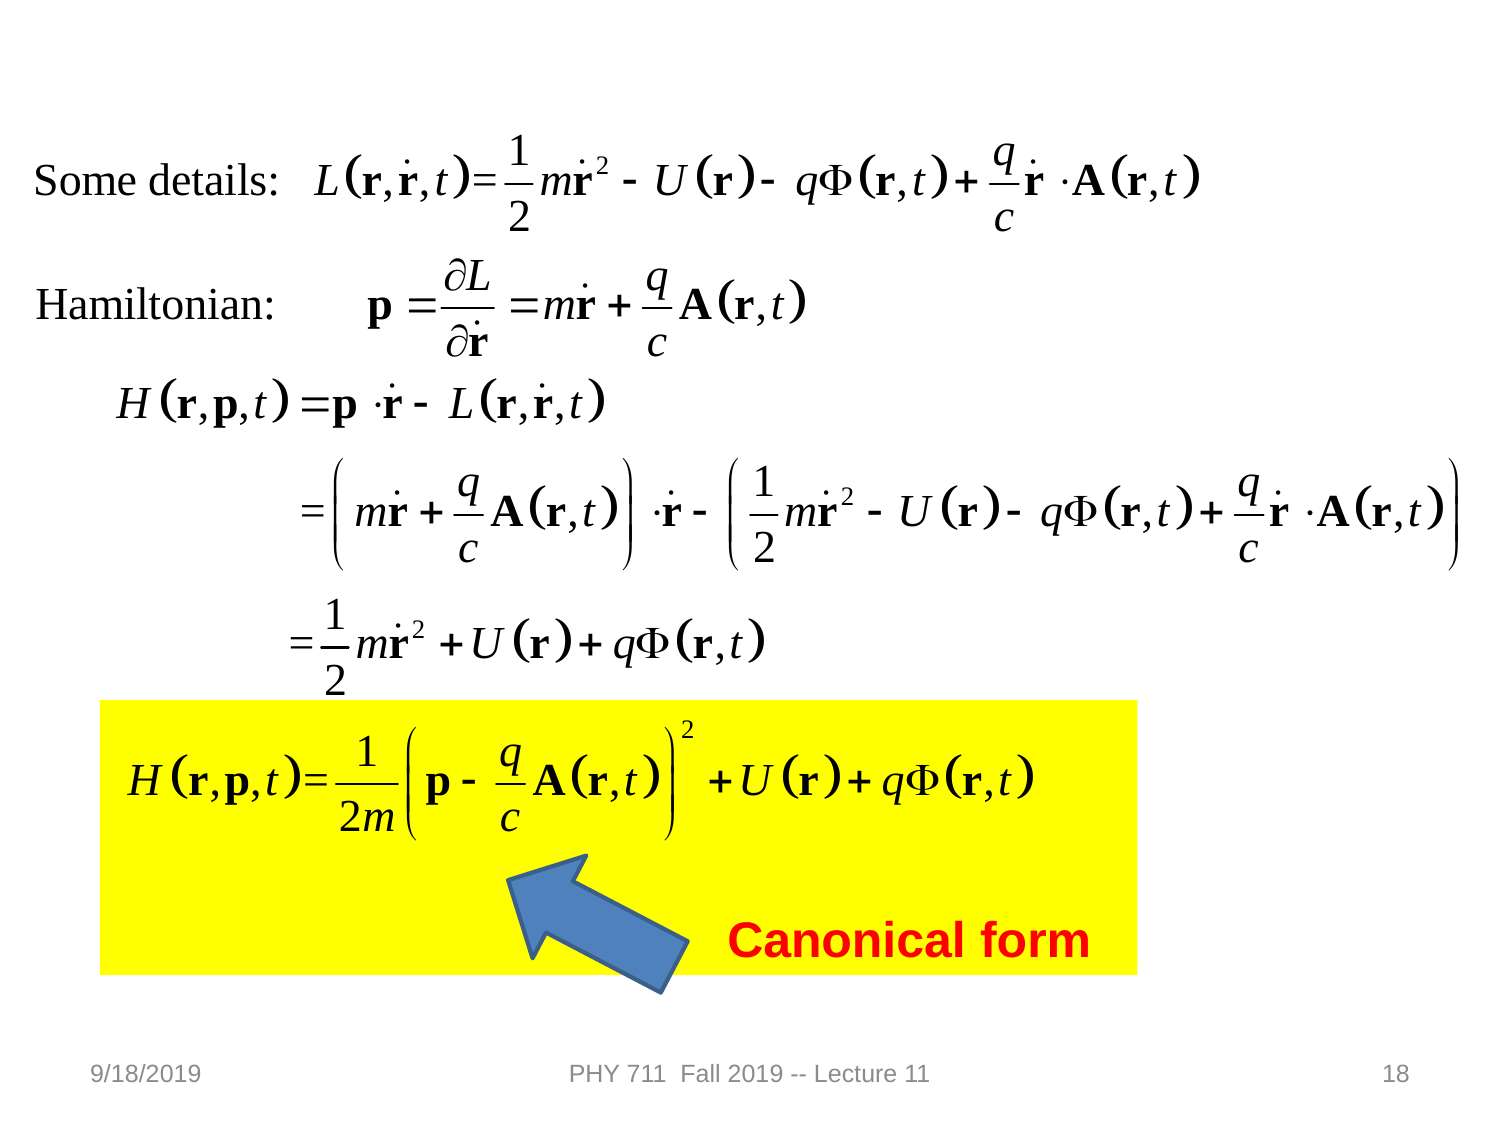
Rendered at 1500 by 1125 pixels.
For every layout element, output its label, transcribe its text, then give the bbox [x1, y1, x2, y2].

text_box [30, 124, 1470, 847]
slide_number 18 [1074, 1042, 1425, 1103]
text_box Canonical form [712, 899, 1263, 975]
text_box [577, 855, 1139, 977]
text_box [98, 855, 624, 977]
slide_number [75, 1042, 425, 1103]
footer PHY 711 Fall 2019 -- Lecture 11 [512, 1042, 988, 1103]
text_box [506, 855, 690, 995]
